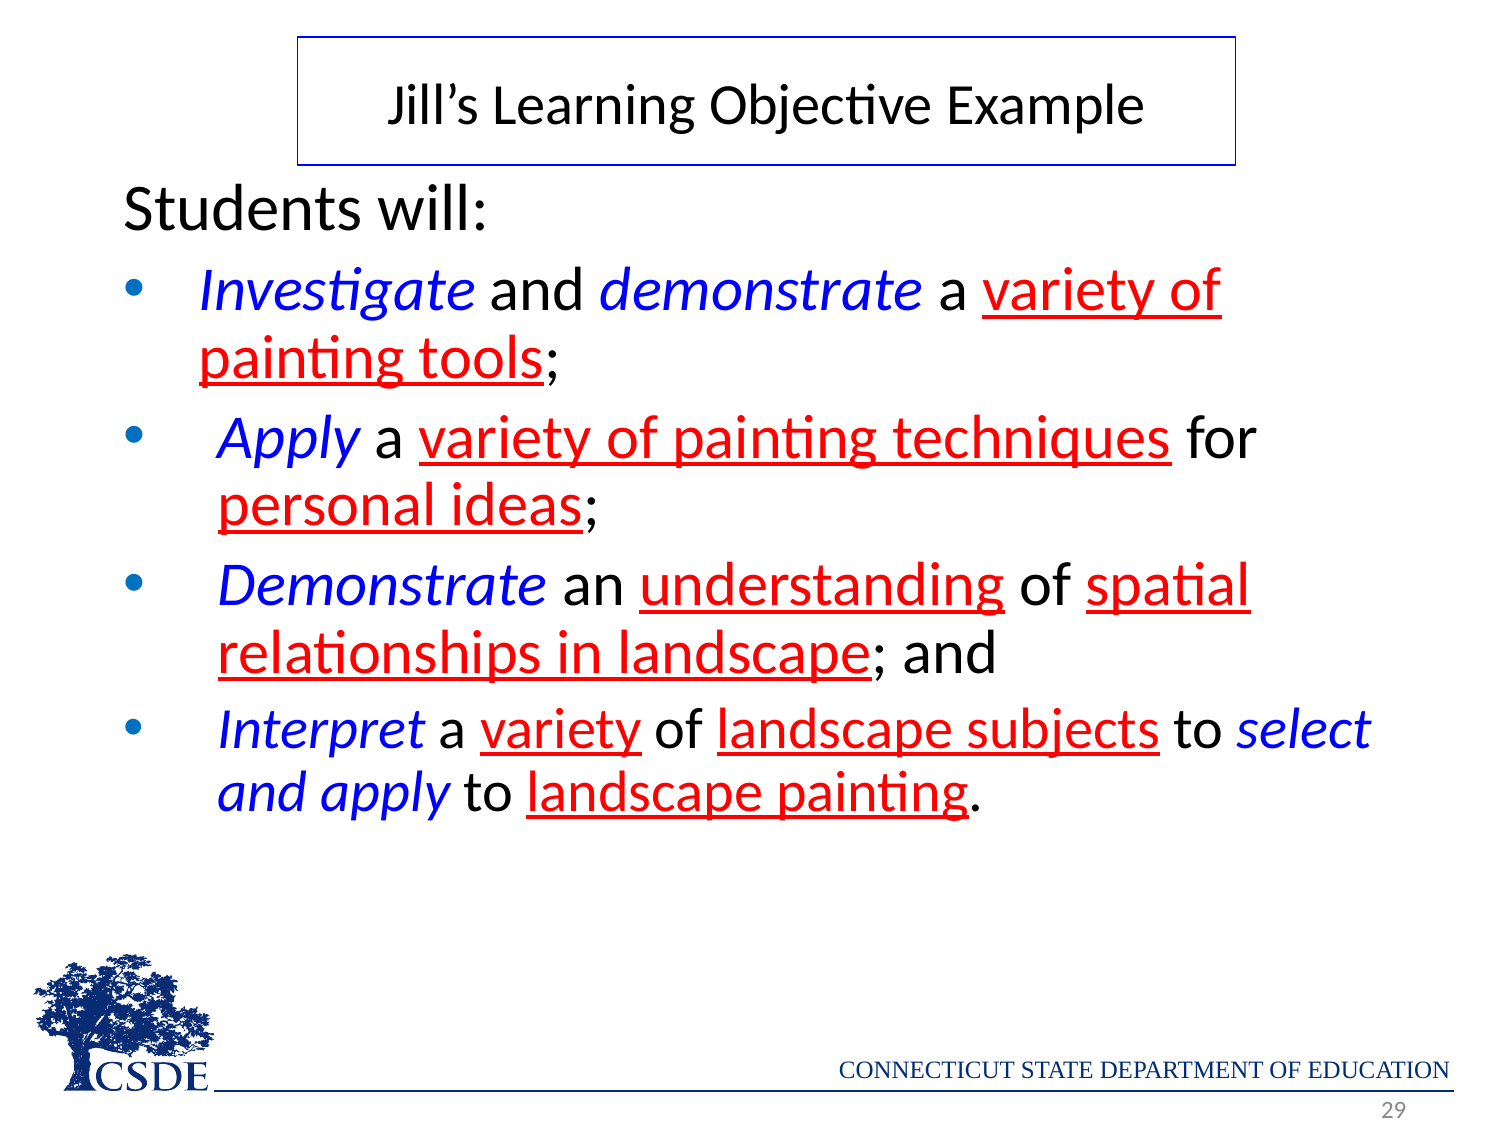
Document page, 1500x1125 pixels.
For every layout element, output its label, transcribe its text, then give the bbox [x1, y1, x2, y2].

picture [33, 954, 214, 1092]
slide_number 29 [1351, 1100, 1422, 1125]
list Students will: Investigate and demonstrate a variety of painting tools; Apply a variety of painting techniques for personal ideas; Demonstrate an understanding of spatial relationships in landscape; and Interpret a variety of landscape subjects to select and apply to landscape painting. [33, 164, 1404, 898]
slide_number 29 [1351, 1079, 1422, 1090]
text_box CONNECTICUT STATE DEPARTMENT OF EDUCATION [773, 1045, 1466, 1092]
text_box Jill’s Learning Objective Example [297, 37, 1236, 165]
